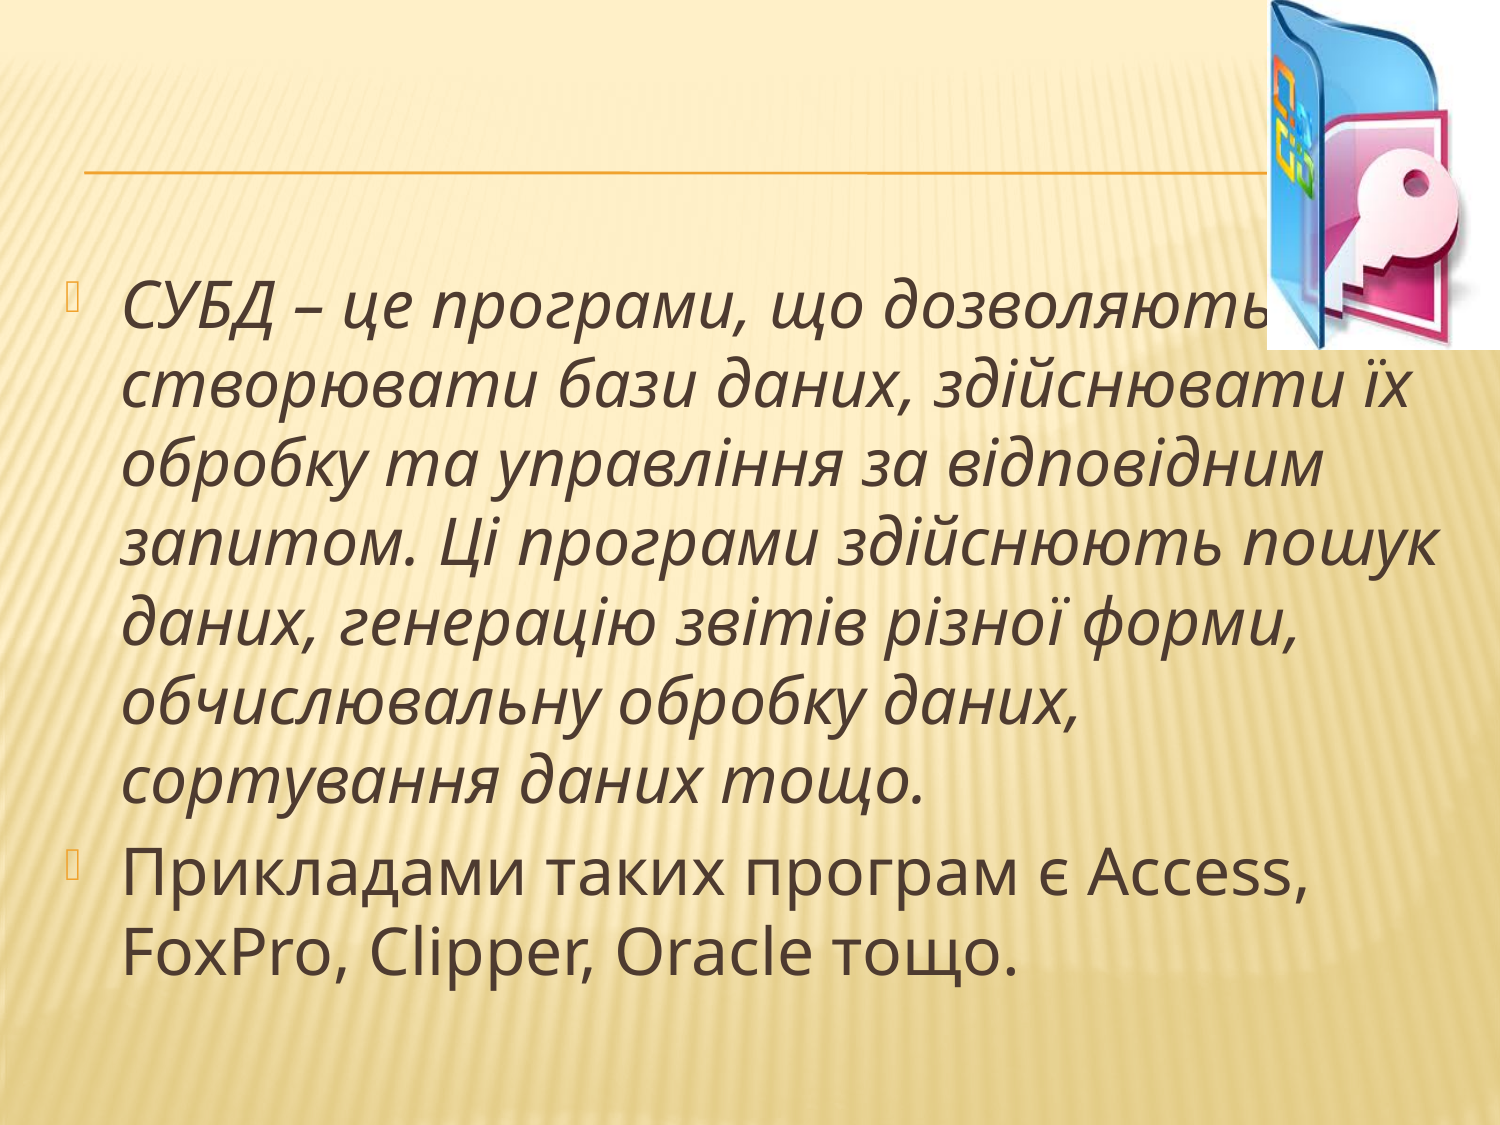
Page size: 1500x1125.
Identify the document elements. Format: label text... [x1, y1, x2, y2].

list СУБД – це програми, що дозволяють створювати бази даних, здійснювати їх обробку та управління за відповідним запитом. Ці програми здійснюють пошук даних, генерацію звітів різної форми, обчислювальну обробку даних, сортування даних тощо. Прикладами таких програм є Access, FoxPro, Clipper, Oracle тощо. [50, 254, 1475, 998]
picture [1266, 0, 1500, 351]
